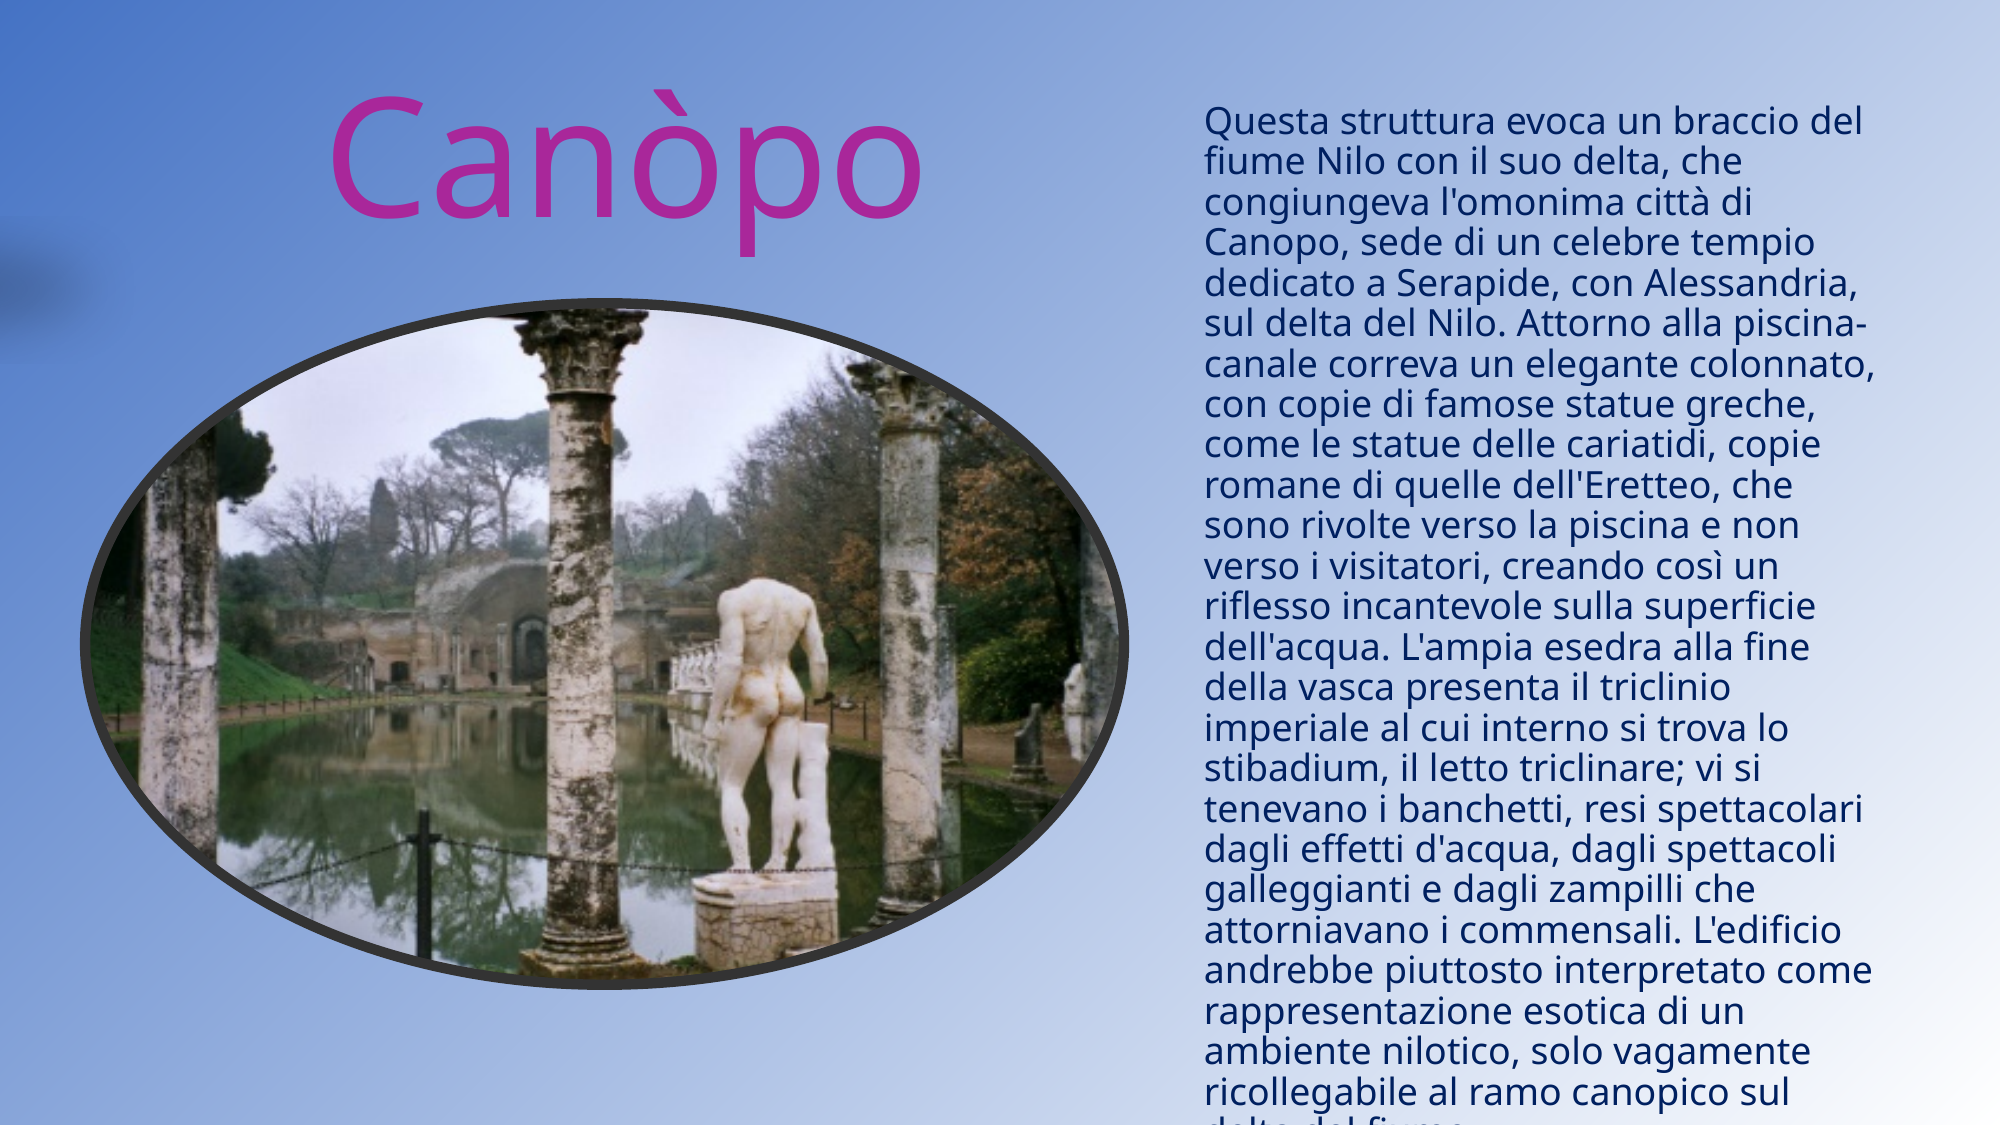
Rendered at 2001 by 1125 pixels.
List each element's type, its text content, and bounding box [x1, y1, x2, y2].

title Canòpo [206, 37, 1049, 261]
subtitle Questa struttura evoca un braccio del fiume Nilo con il suo delta, che congiungeva l'omonima città di Canopo, sede di un celebre tempio dedicato a Serapide, con Alessandria, sul delta del Nilo. Attorno alla piscina-canale correva un elegante colonnato, con copie di famose statue greche, come le statue delle cariatidi, copie romane di quelle dell'Eretteo, che sono rivolte verso la piscina e non verso i visitatori, creando così un riflesso incantevole sulla superficie dell'acqua. L'ampia esedra alla fine della vasca presenta il triclinio imperiale al cui interno si trova lo stibadium, il letto triclinare; vi si tenevano i banchetti, resi spettacolari dagli effetti d'acqua, dagli spettacoli galleggianti e dagli zampilli che attorniavano i commensali. L'edificio andrebbe piuttosto interpretato come rappresentazione esotica di un ambiente nilotico, solo vagamente ricollegabile al ramo canopico sul delta del fiume. [1188, 94, 1900, 1031]
picture [85, 303, 1124, 985]
